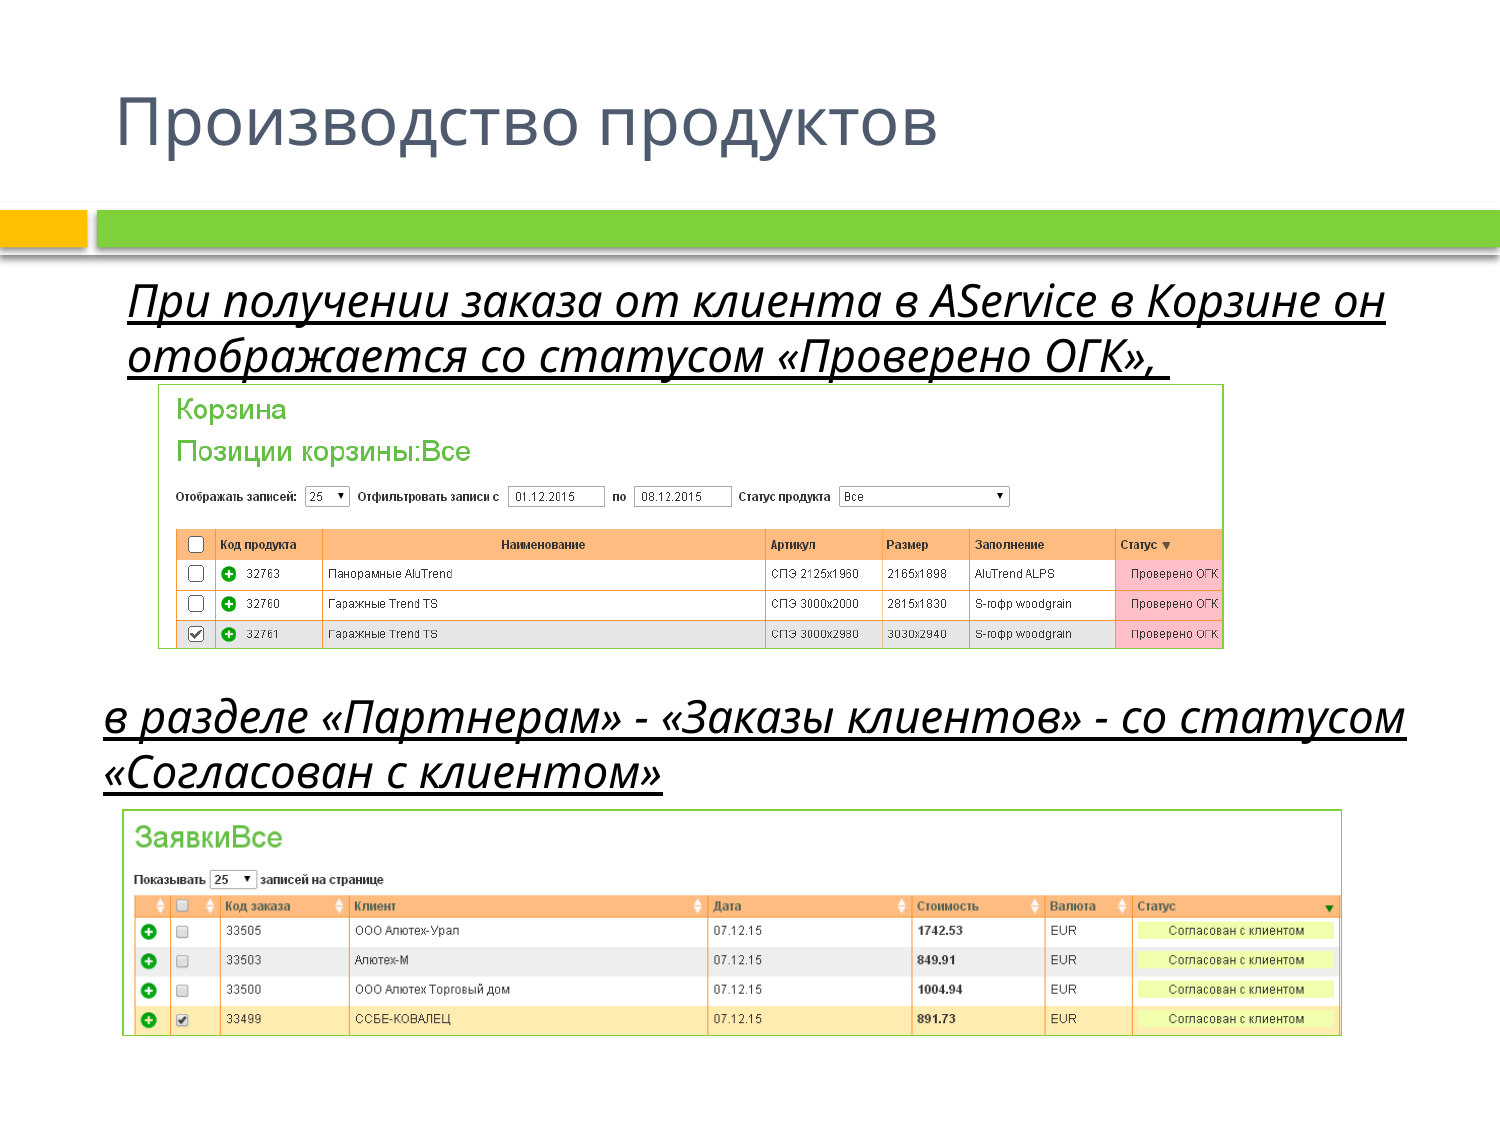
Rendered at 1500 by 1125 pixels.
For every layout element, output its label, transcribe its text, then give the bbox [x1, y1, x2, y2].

picture [159, 384, 1223, 649]
title Производство продуктов [99, 37, 1438, 200]
list [99, 260, 1471, 445]
text_box При получении заказа от клиента в AService в Корзине он отображается со статусом «Проверено ОГК», [112, 264, 1459, 390]
text_box в разделе «Партнерам» - «Заказы клиентов» - со статусом «Согласован с клиентом» [88, 680, 1459, 806]
picture [123, 810, 1341, 1036]
